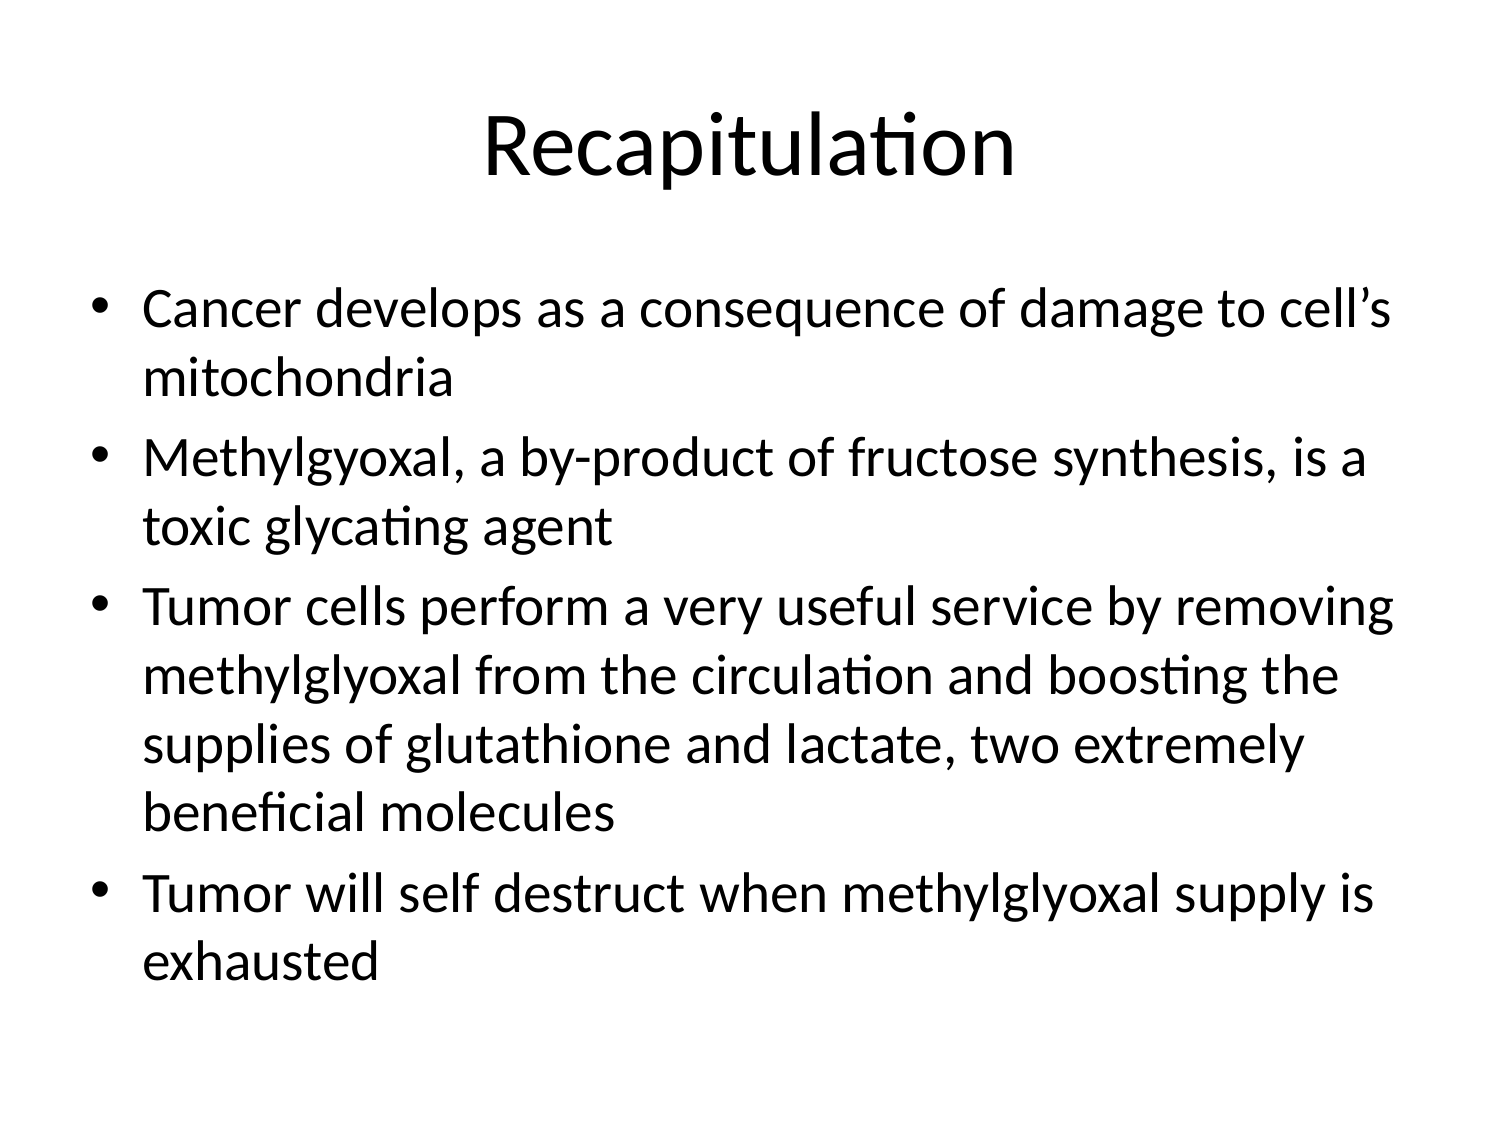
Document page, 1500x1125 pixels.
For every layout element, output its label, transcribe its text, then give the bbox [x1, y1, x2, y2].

list Cancer develops as a consequence of damage to cell’s mitochondria Methylgyoxal, a by-product of fructose synthesis, is a toxic glycating agent Tumor cells perform a very useful service by removing methylglyoxal from the circulation and boosting the supplies of glutathione and lactate, two extremely beneficial molecules Tumor will self destruct when methylglyoxal supply is exhausted [75, 262, 1425, 1005]
title Recapitulation [75, 45, 1425, 233]
